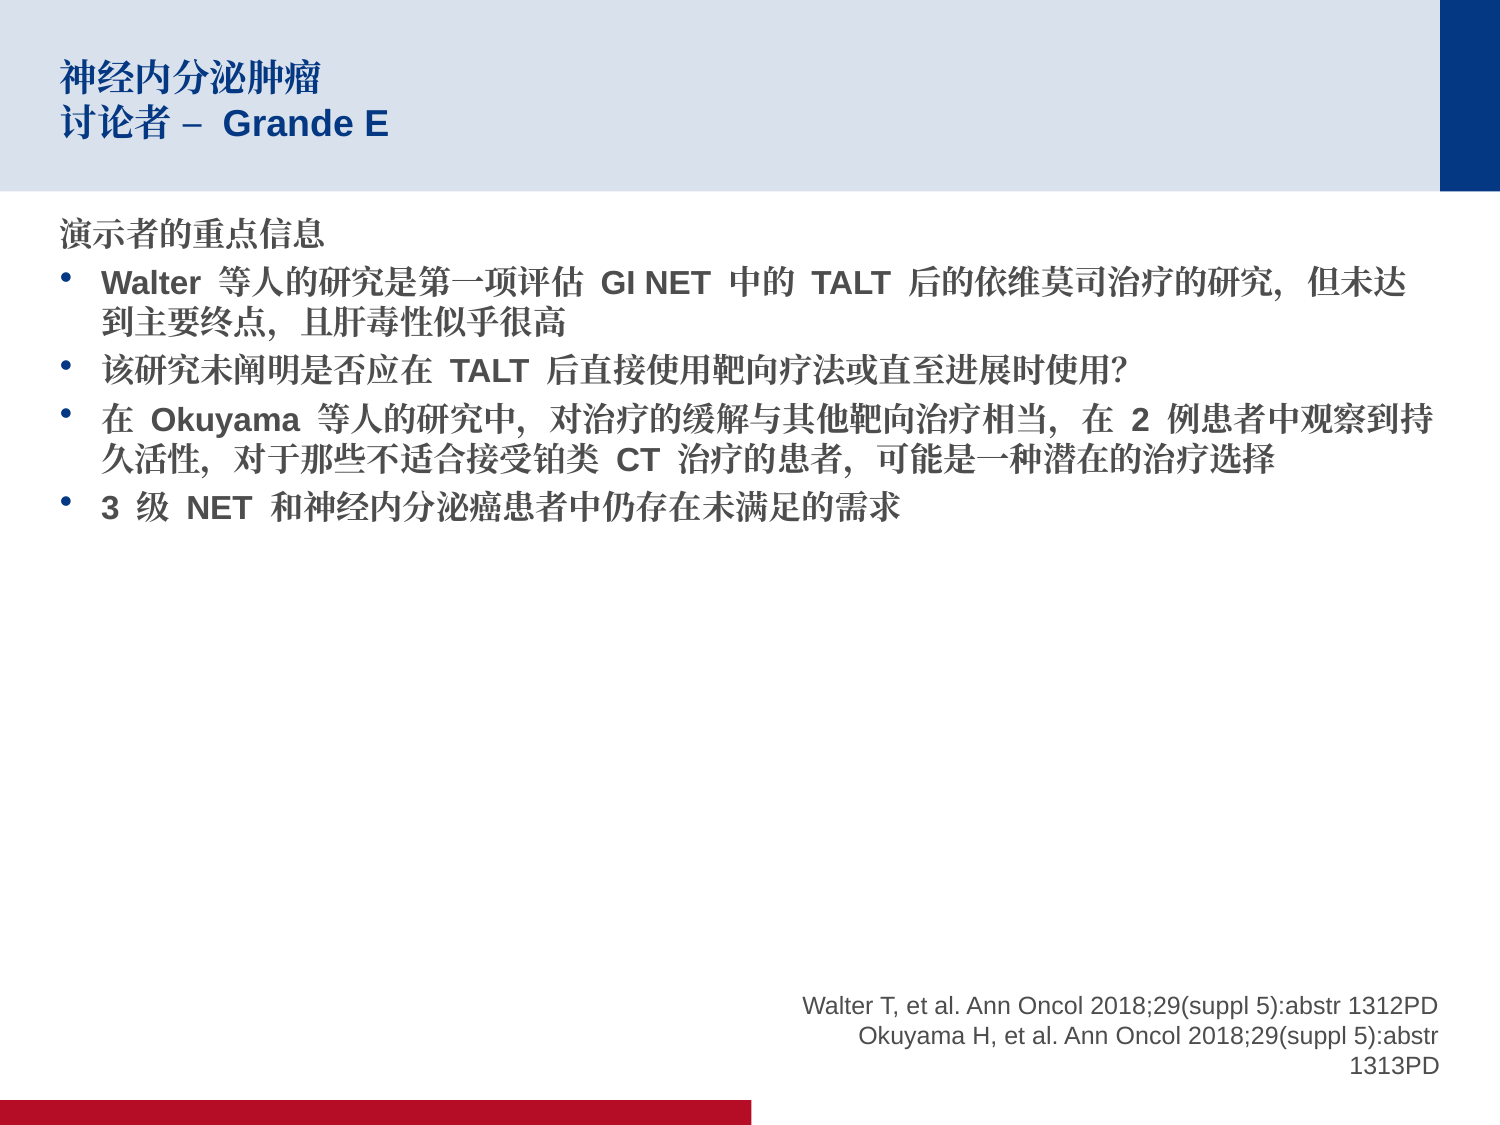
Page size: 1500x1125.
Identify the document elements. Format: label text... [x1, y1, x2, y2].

list 演示者的重点信息 Walter 等人的研究是第一项评估 GI NET 中的 TALT 后的依维莫司治疗的研究，但未达到主要终点，且肝毒性似乎很高 该研究未阐明是否应在 TALT 后直接使用靶向疗法或直至进展时使用？ 在 Okuyama 等人的研究中，对治疗的缓解与其他靶向治疗相当，在 2 例患者中观察到持久活性，对于那些不适合接受铂类 CT 治疗的患者，可能是一种潜在的治疗选择 3 级 NET 和神经内分泌癌患者中仍存在未满足的需求 [59, 205, 1441, 985]
list Walter T, et al. Ann Oncol 2018;29(suppl 5):abstr 1312PD Okuyama H, et al. Ann Oncol 2018;29(suppl 5):abstr 1313PD [762, 999, 1441, 1080]
title 神经内分泌肿瘤 讨论者 – Grande E [59, 29, 1412, 162]
